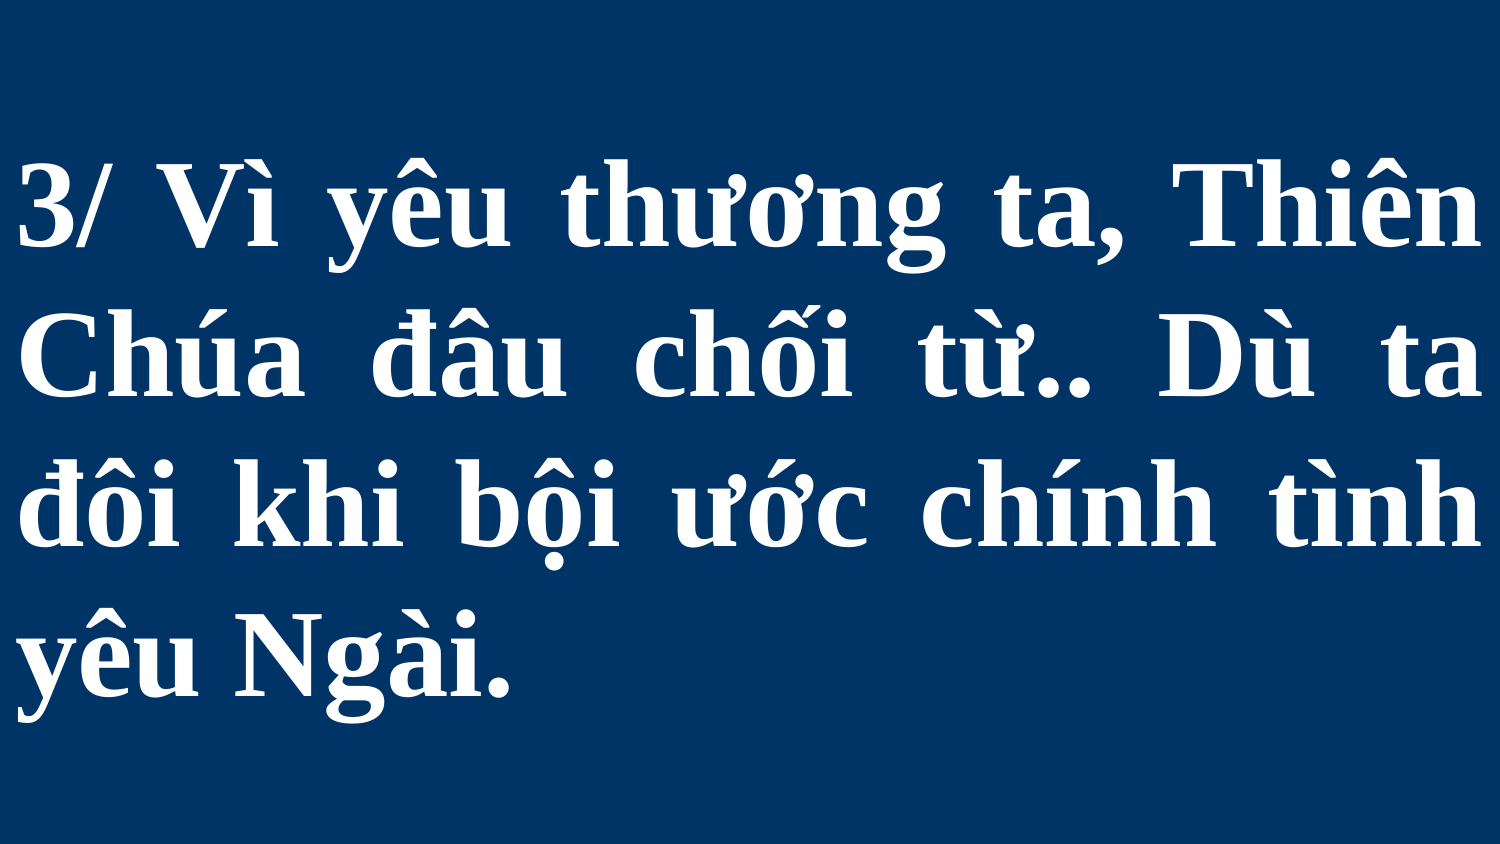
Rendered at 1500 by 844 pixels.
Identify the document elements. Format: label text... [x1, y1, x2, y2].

title 3/ Vì yêu thương ta, Thiên Chúa đâu chối từ.. Dù ta đôi khi bội ước chính tình yêu Ngài. [0, 0, 1500, 844]
